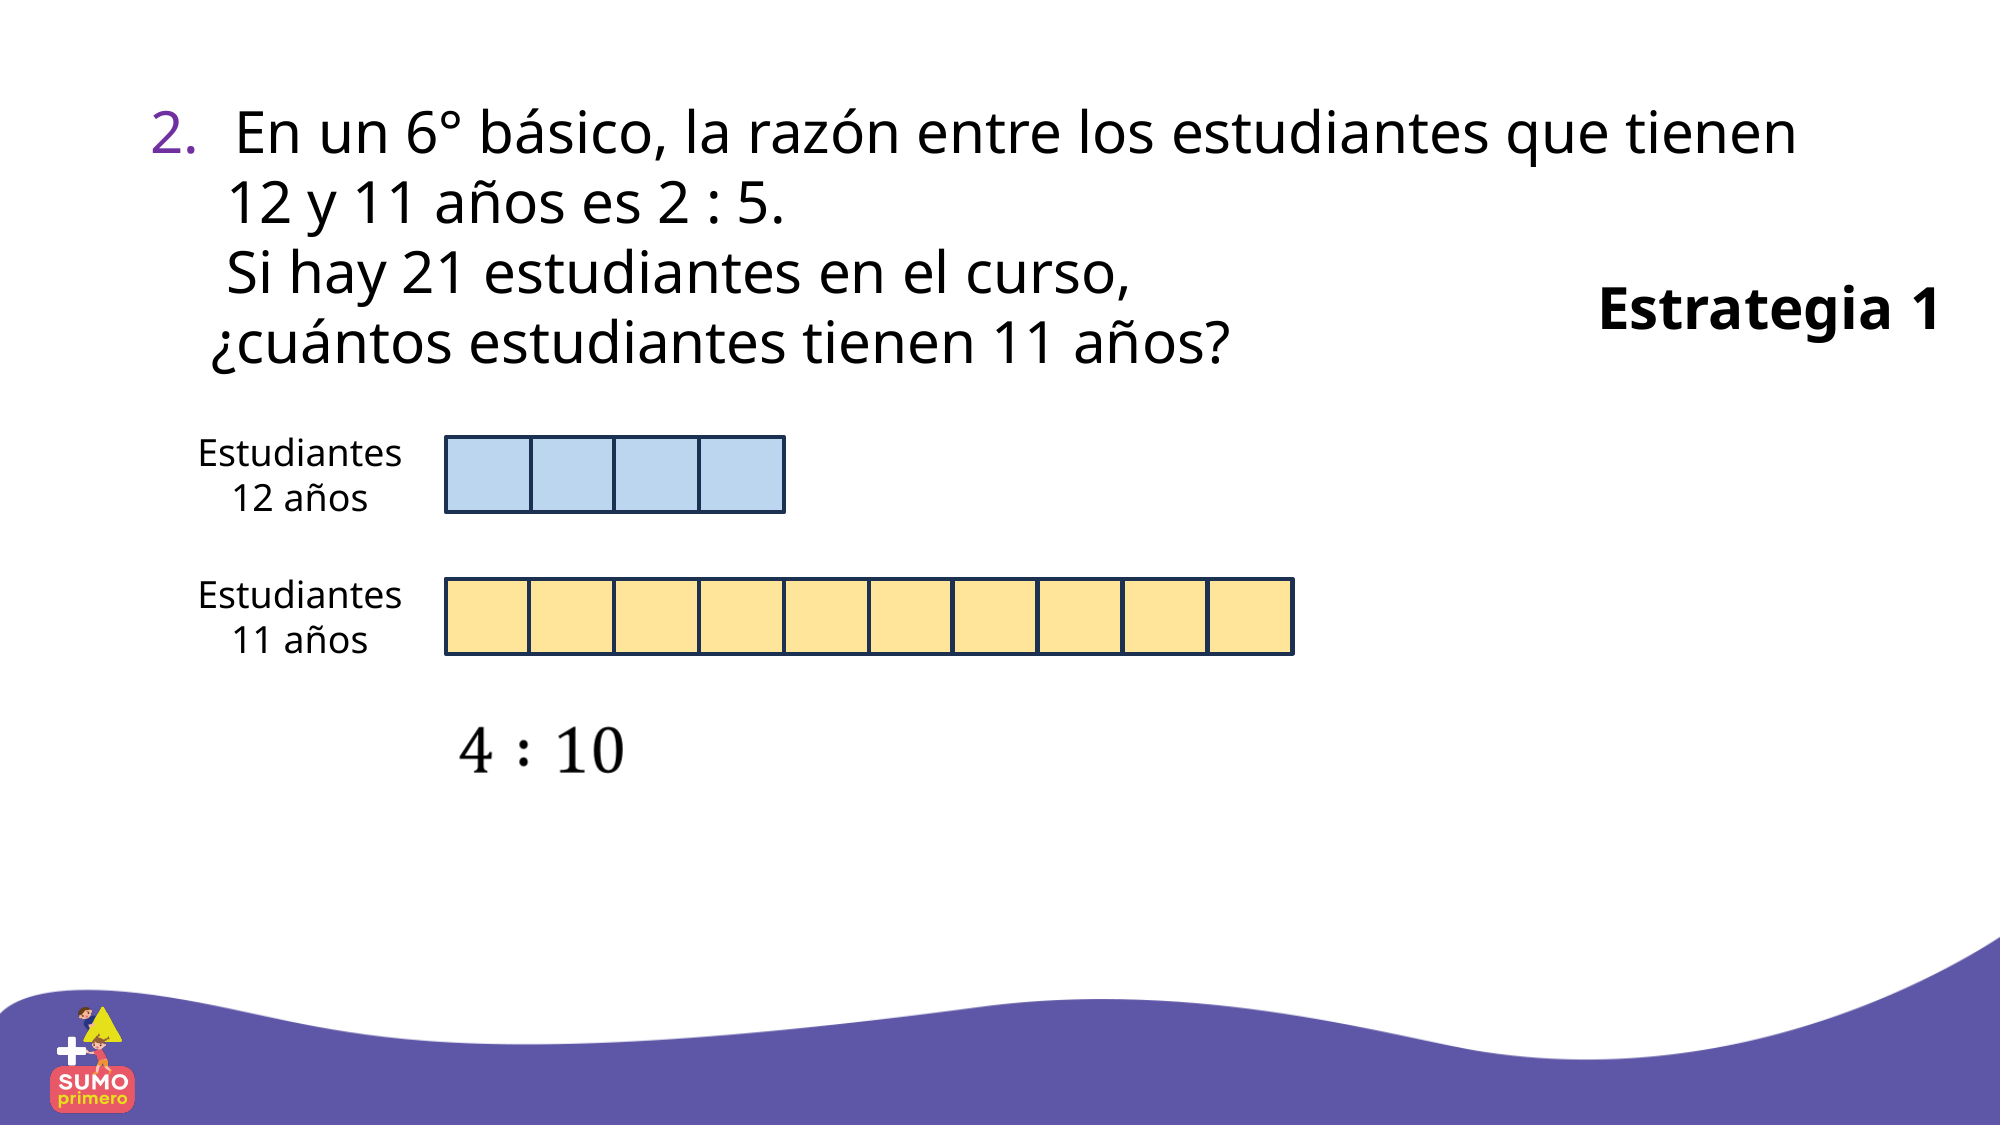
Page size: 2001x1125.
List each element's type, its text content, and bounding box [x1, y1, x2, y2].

text_box Estudiantes 11 años [177, 563, 423, 669]
text_box Estudiantes 12 años [177, 421, 423, 527]
text_box En un 6° básico, la razón entre los estudiantes que tienen 12 y 11 años es 2 : 5. Si hay 21 estudiantes en el curso, ¿cuántos estudiantes tienen 11 años? [135, 87, 1865, 383]
text_box Estrategia 1 [1582, 263, 1970, 349]
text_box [445, 436, 612, 513]
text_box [613, 436, 785, 513]
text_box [445, 578, 867, 654]
text_box [399, 699, 700, 796]
picture [0, 69, 2000, 1125]
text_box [868, 578, 1293, 654]
